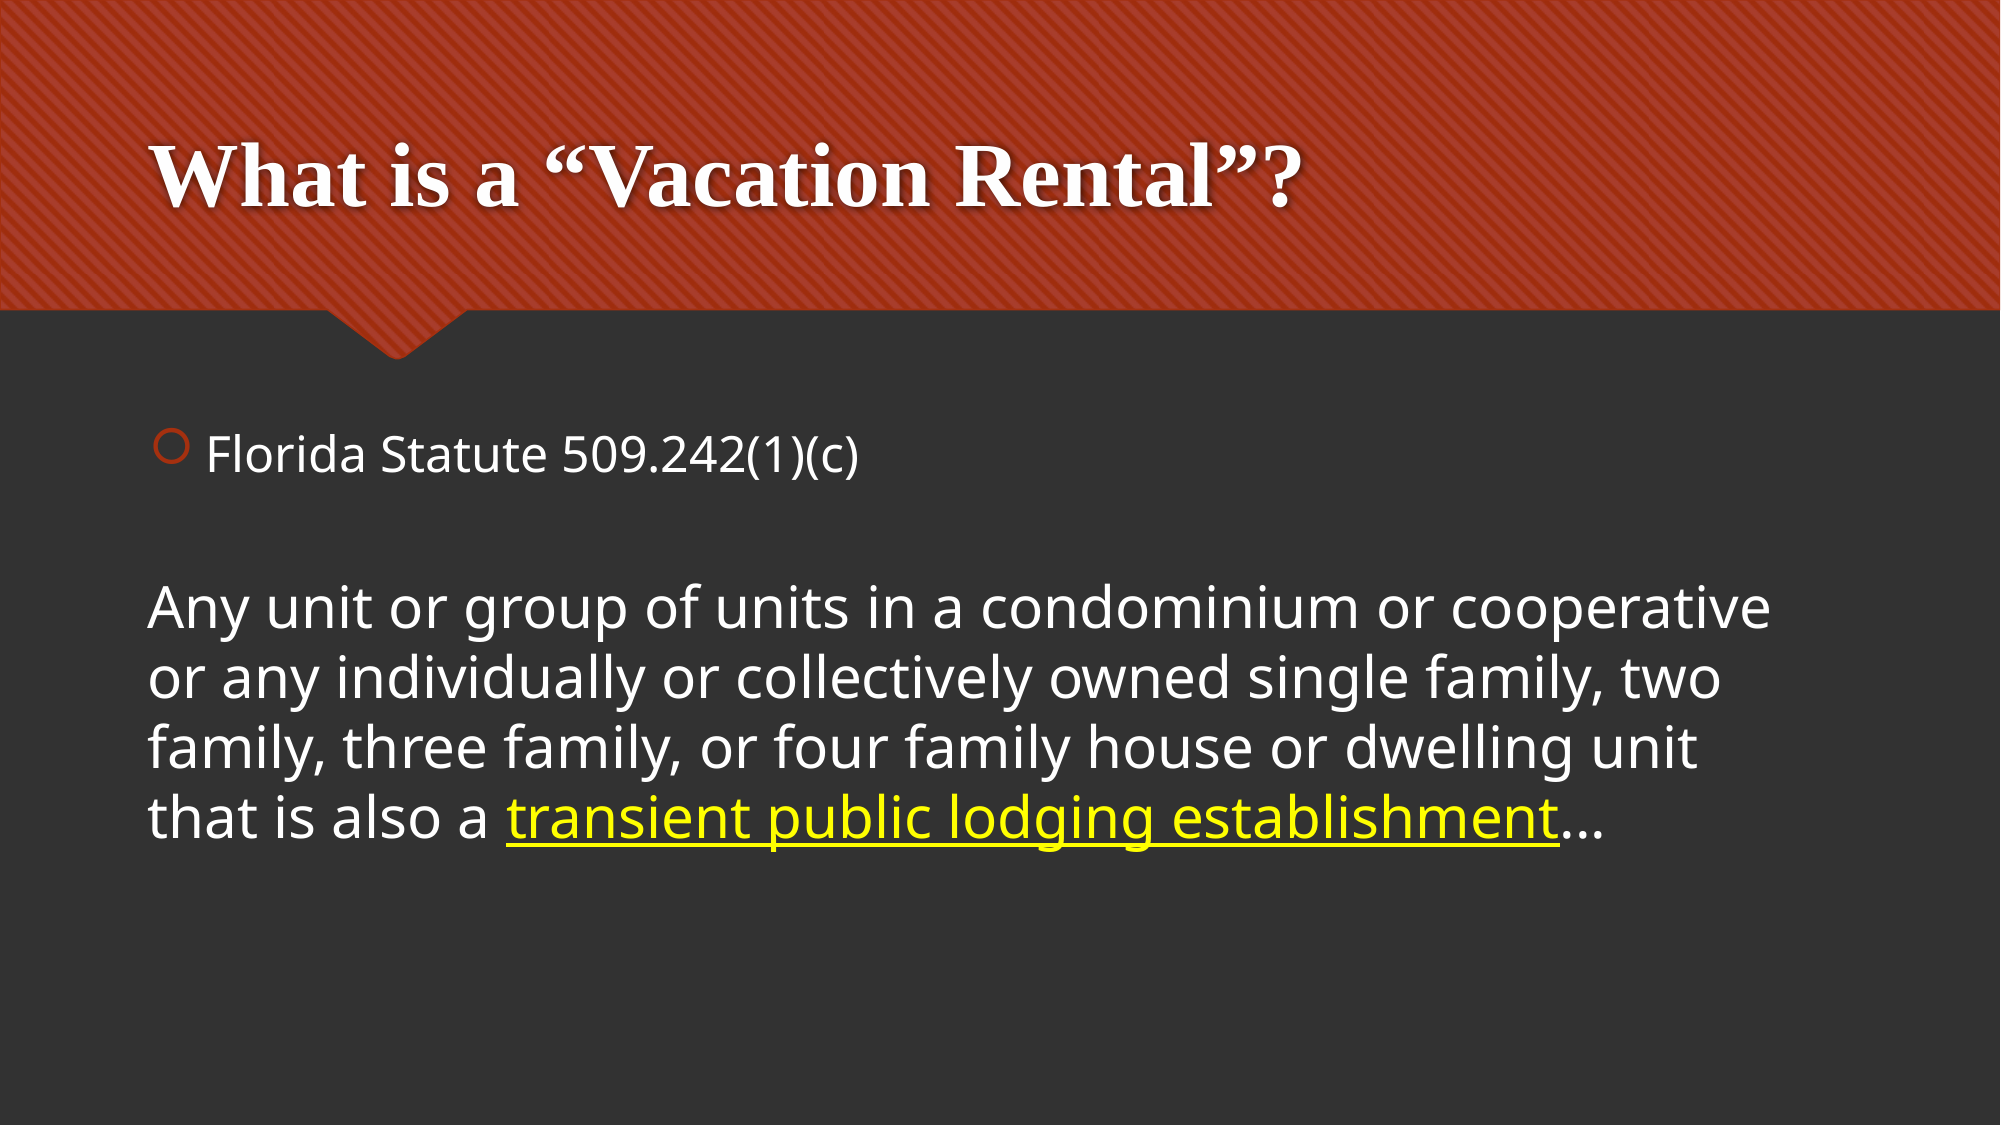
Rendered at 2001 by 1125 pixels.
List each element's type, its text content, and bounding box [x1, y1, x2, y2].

text_box Florida Statute 509.242(1)(c) [134, 415, 1869, 487]
text_box Any unit or group of units in a condominium or cooperative or any individually or collectively owned single family, two family, three family, or four family house or dwelling unit that is also a transient public lodging establishment... [132, 562, 1795, 858]
title What is a “Vacation Rental”? [132, 29, 1868, 233]
